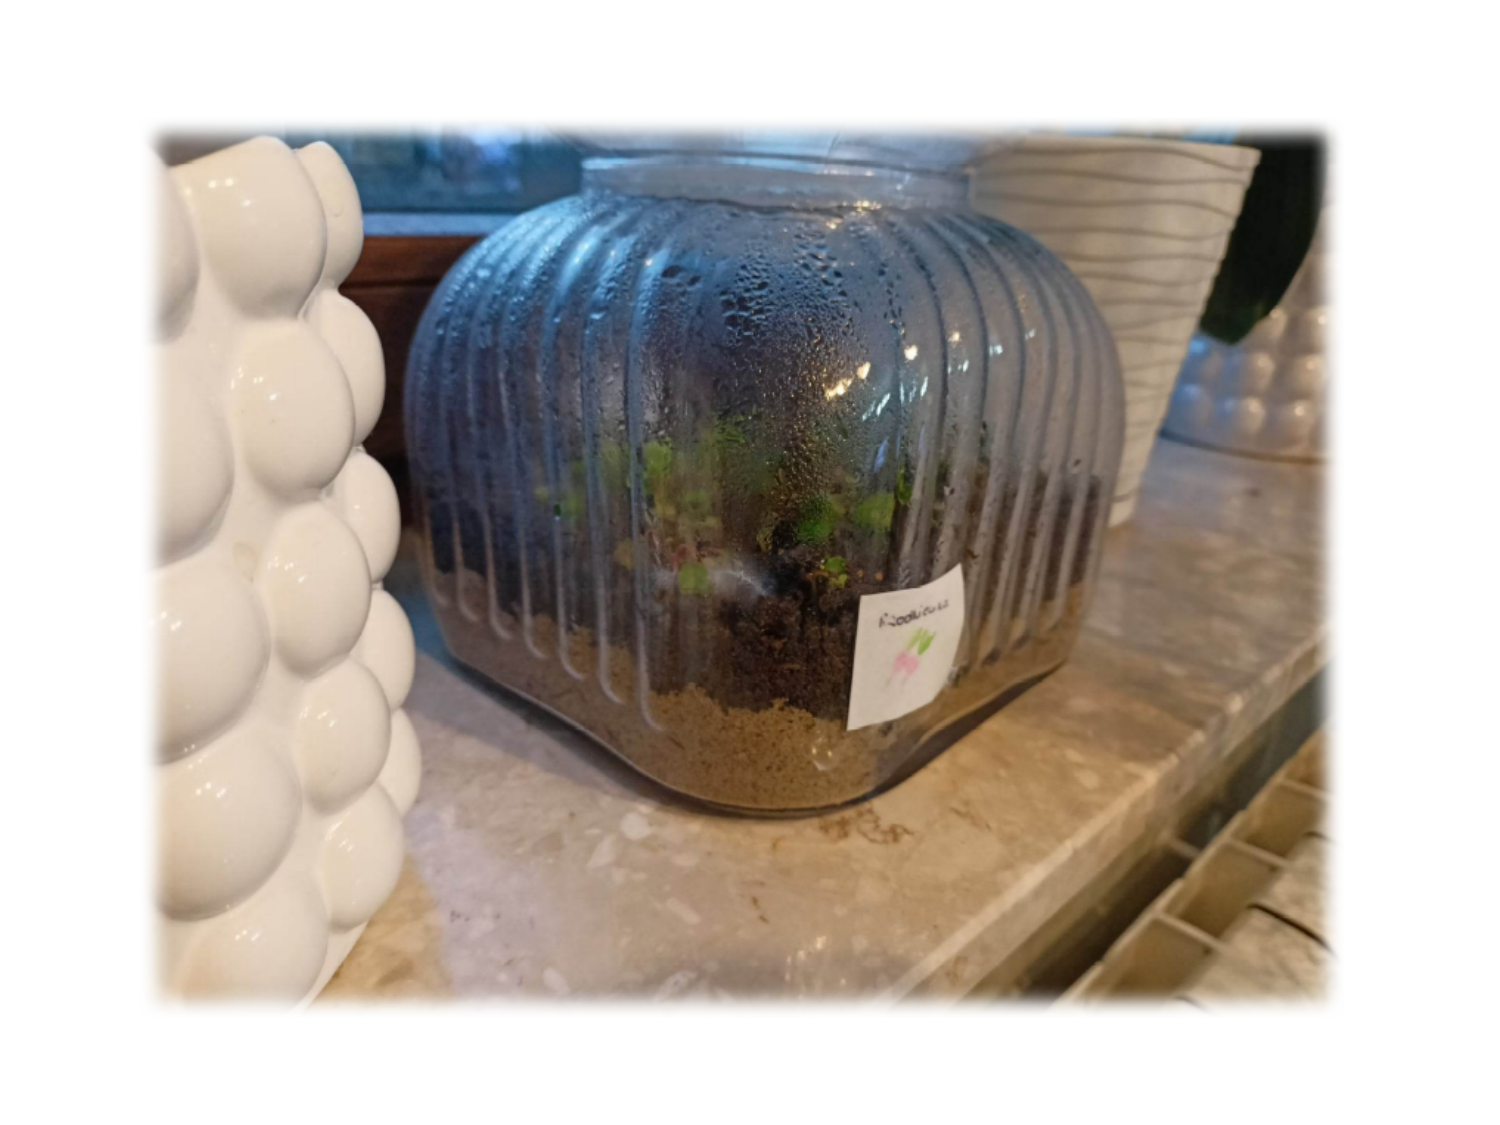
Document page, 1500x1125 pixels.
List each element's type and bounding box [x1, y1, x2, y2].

picture [140, 116, 1344, 1020]
